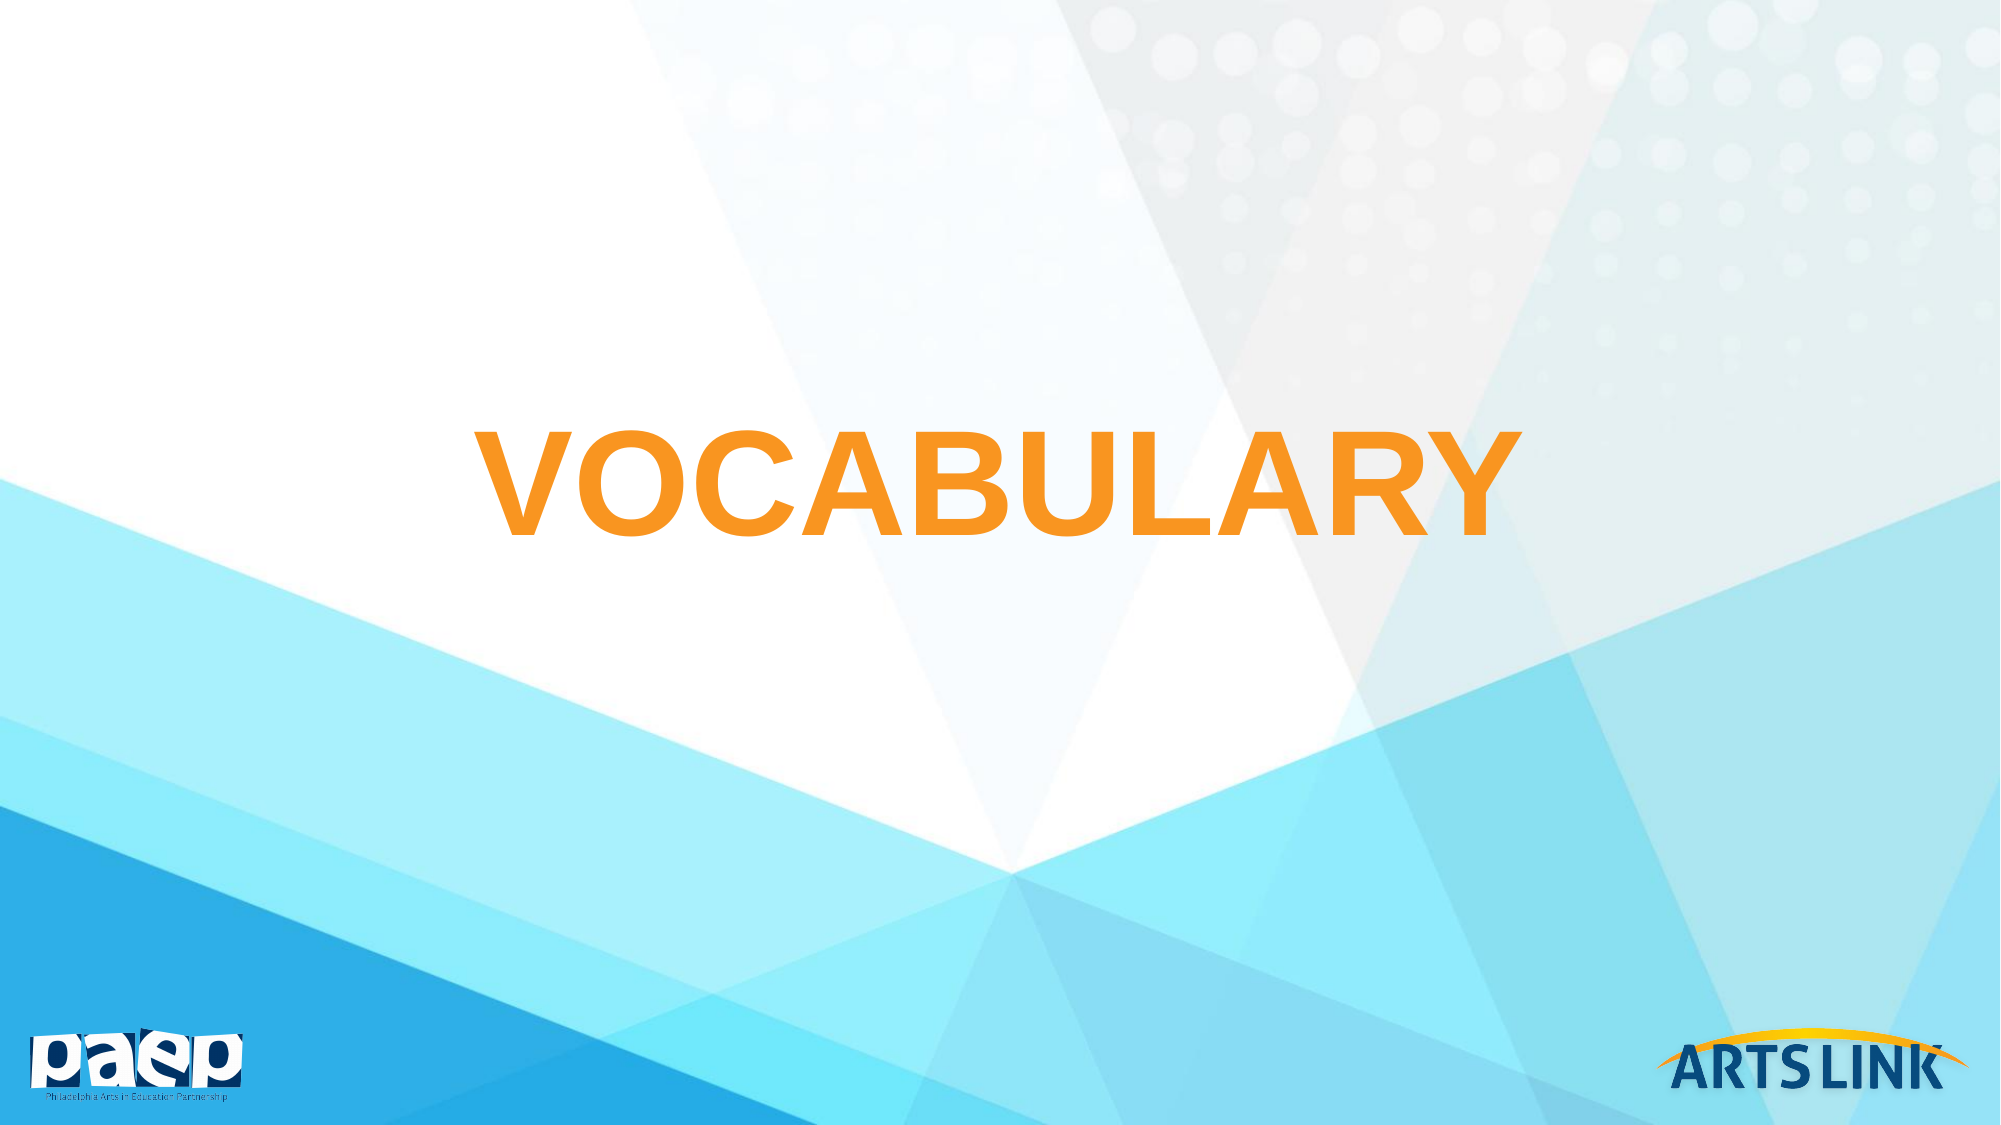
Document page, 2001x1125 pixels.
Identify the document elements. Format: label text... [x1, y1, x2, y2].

picture [0, 0, 2001, 1125]
title VOCABULARY [249, 184, 1750, 576]
